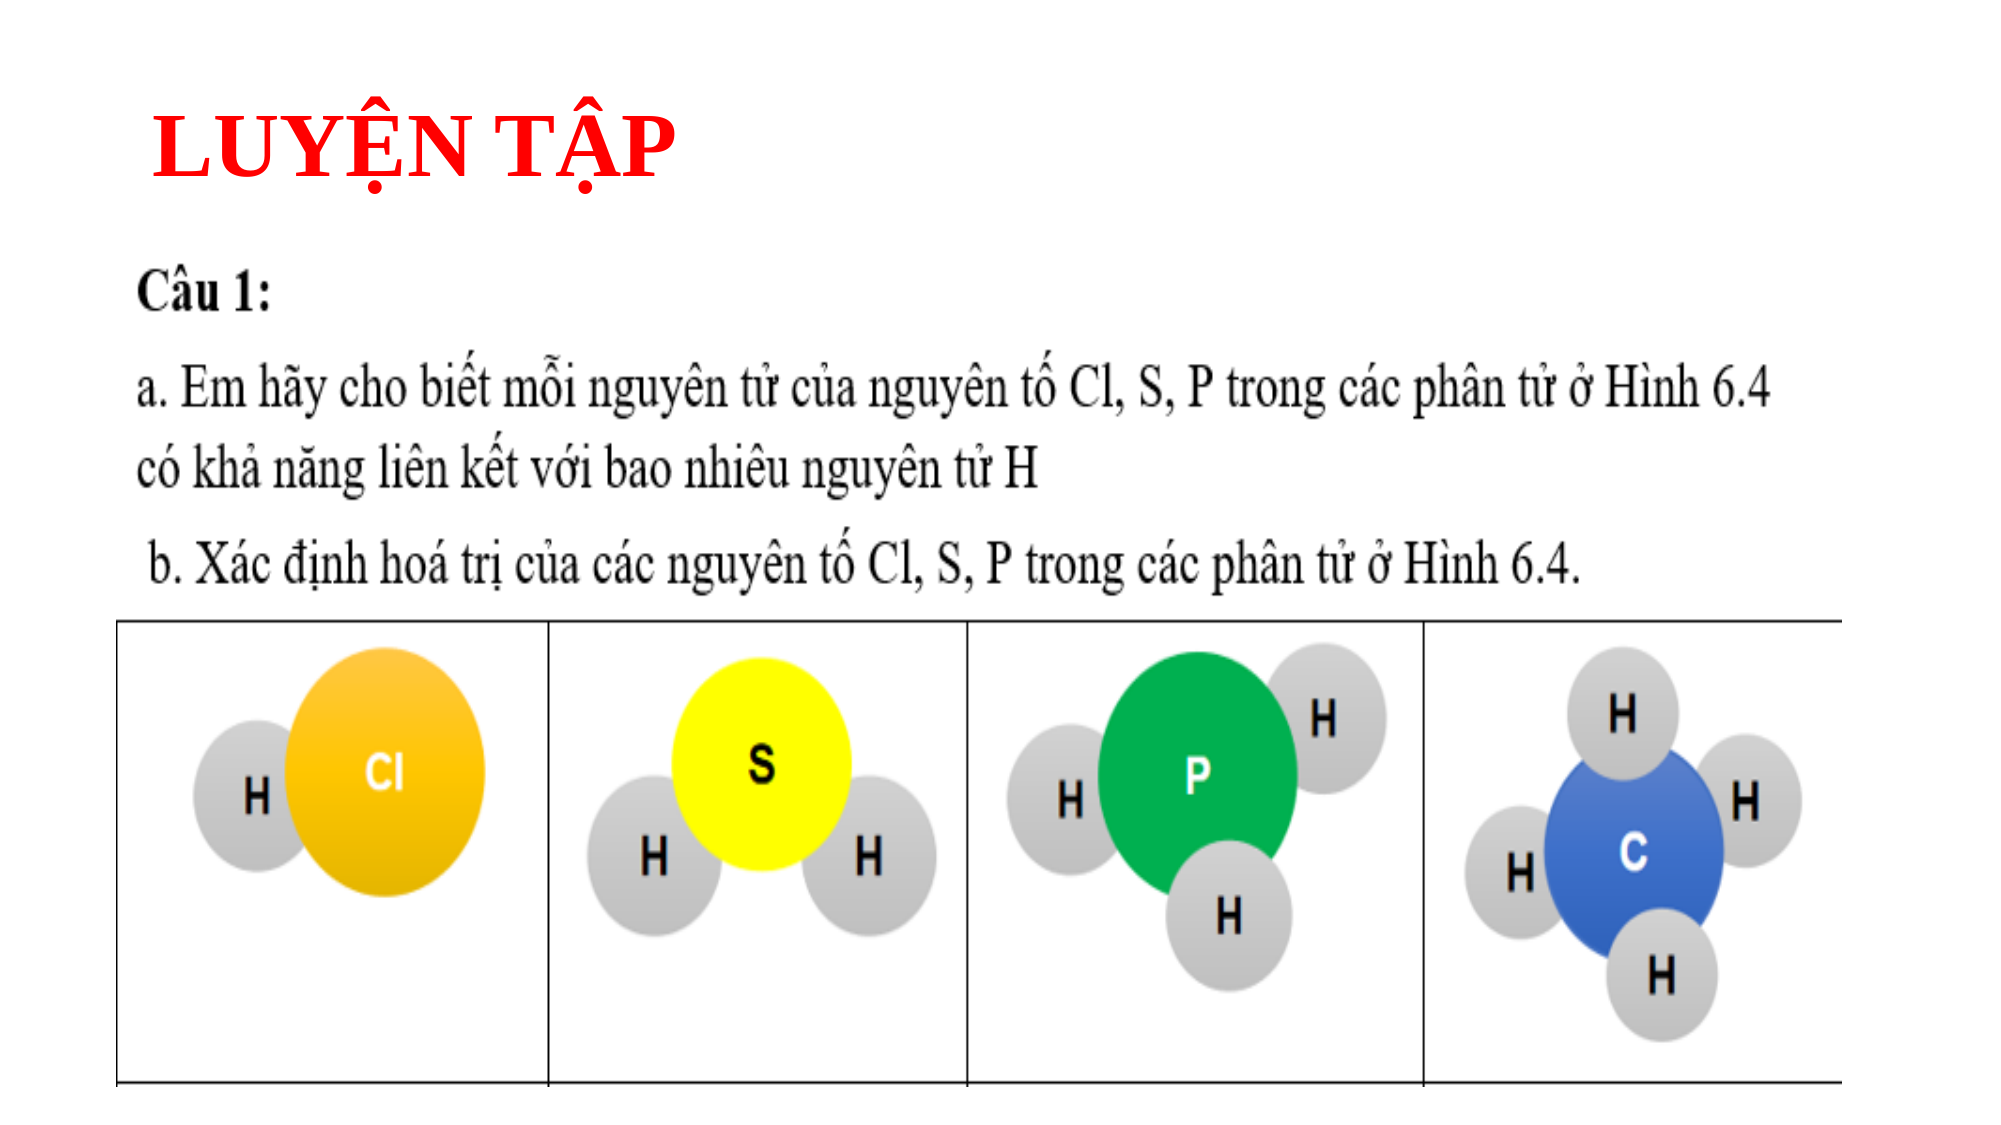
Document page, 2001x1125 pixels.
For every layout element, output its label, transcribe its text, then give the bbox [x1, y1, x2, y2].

title LUYỆN TẬP [137, 59, 1863, 234]
picture [116, 233, 1842, 1087]
